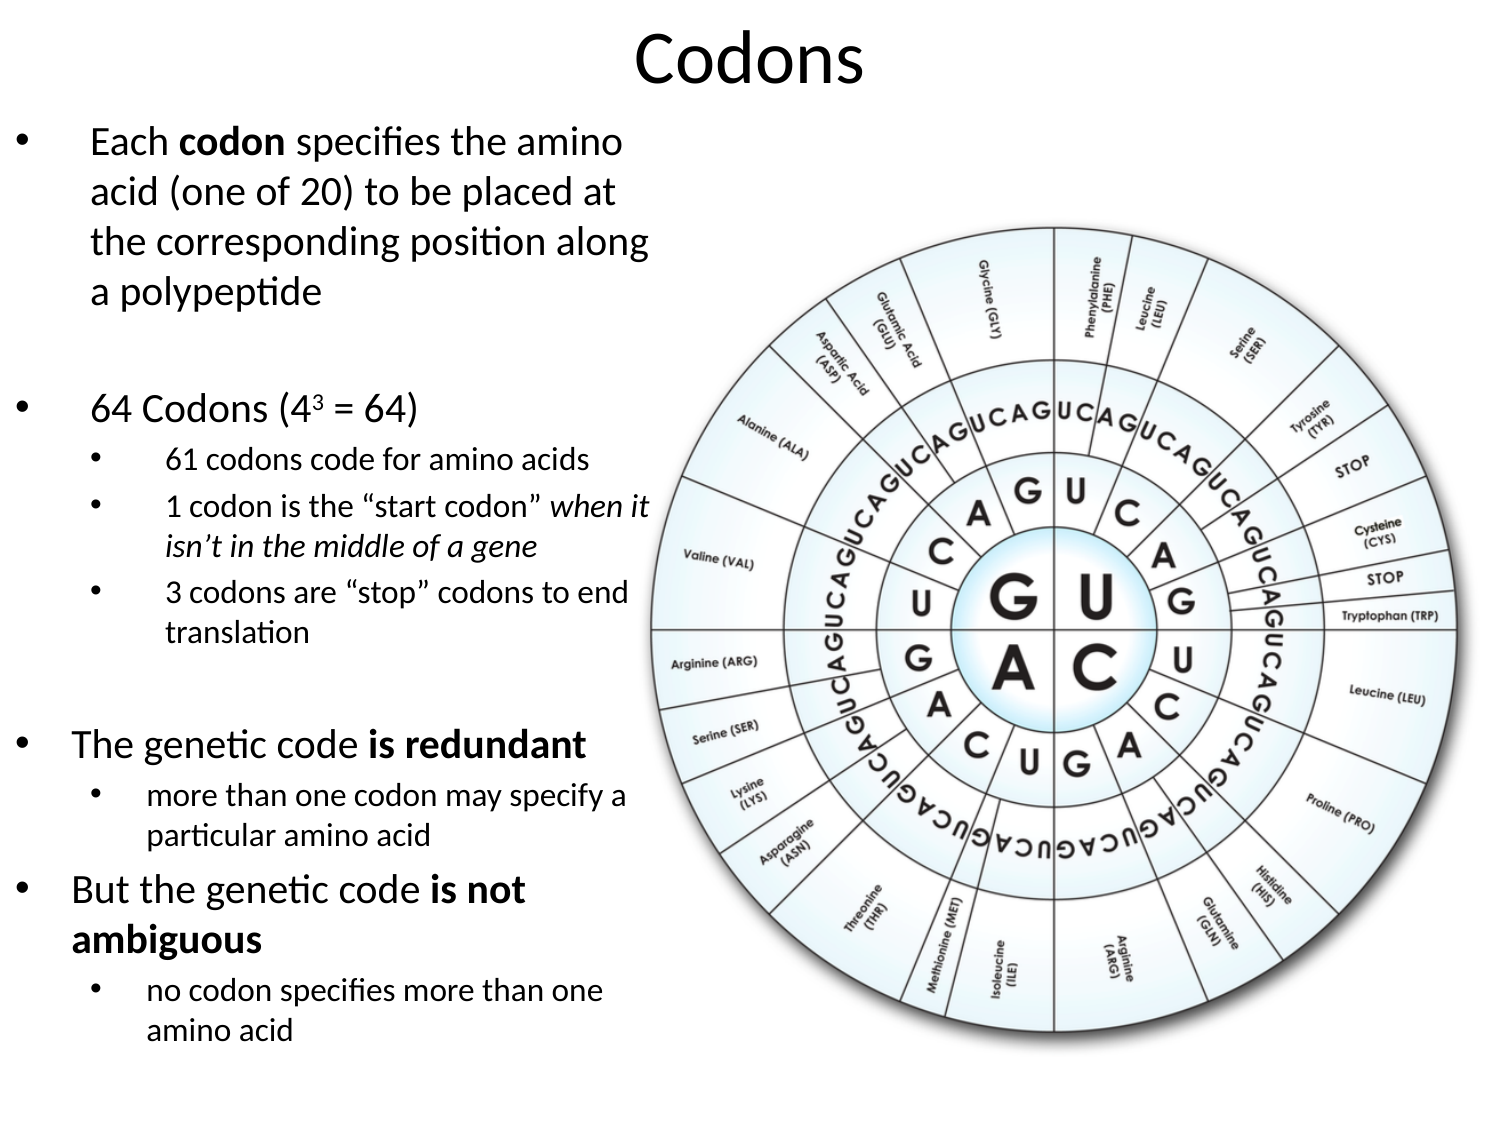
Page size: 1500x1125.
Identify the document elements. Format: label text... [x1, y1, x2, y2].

text_box Each codon specifies the amino acid (one of 20) to be placed at the corresponding position along a polypeptide 64 Codons (43 = 64) 61 codons code for amino acids 1 codon is the “start codon” when it isn’t in the middle of a gene 3 codons are “stop” codons to end translation The genetic code is redundant more than one codon may specify a particular amino acid But the genetic code is not ambiguous no codon specifies more than one amino acid [0, 106, 675, 1057]
picture [616, 212, 1500, 1057]
text_box Codons [74, 0, 1425, 107]
